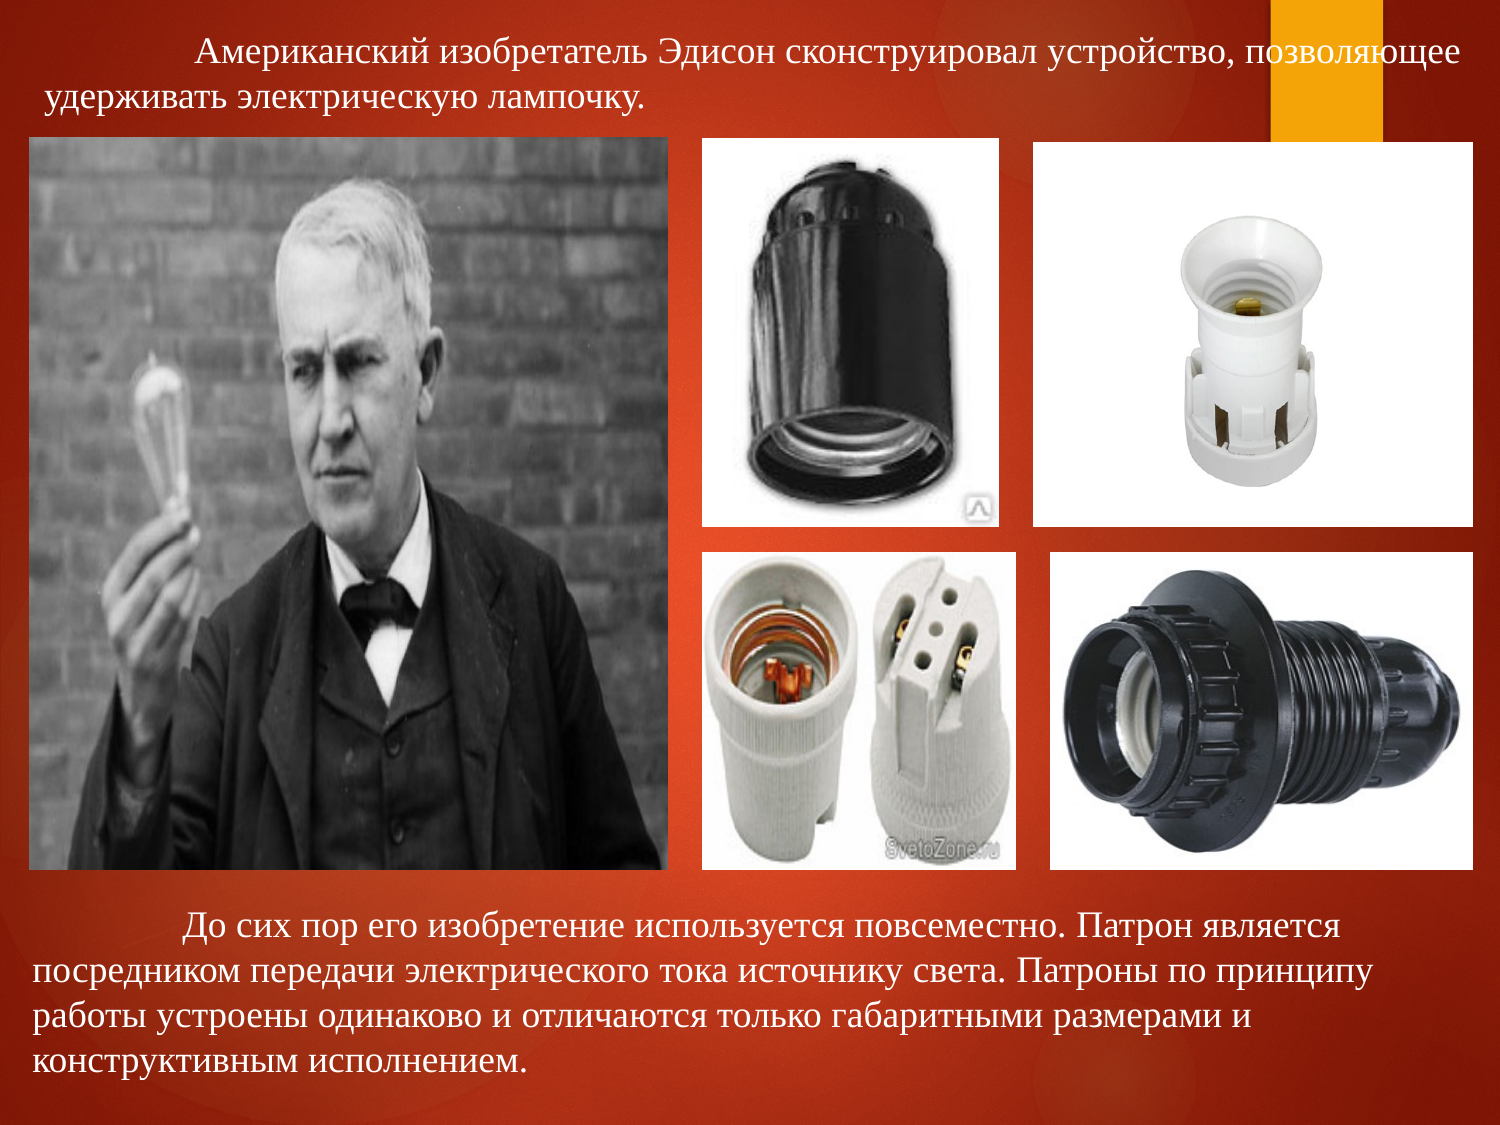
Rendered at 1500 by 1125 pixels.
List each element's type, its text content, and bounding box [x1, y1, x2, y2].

picture [702, 551, 1016, 870]
picture [702, 137, 999, 528]
picture [29, 136, 668, 870]
picture [1050, 551, 1473, 870]
text_box До сих пор его изобретение используется повсеместно. Патрон является посредником передачи электрического тока источнику света. Патроны по принципу работы устроены одинаково и отличаются только габаритными размерами и конструктивным исполнением. [17, 892, 1483, 1088]
picture [1033, 142, 1473, 528]
text_box Американский изобретатель Эдисон сконструировал устройство, позволяющее удерживать электрическую лампочку. [29, 19, 1483, 124]
